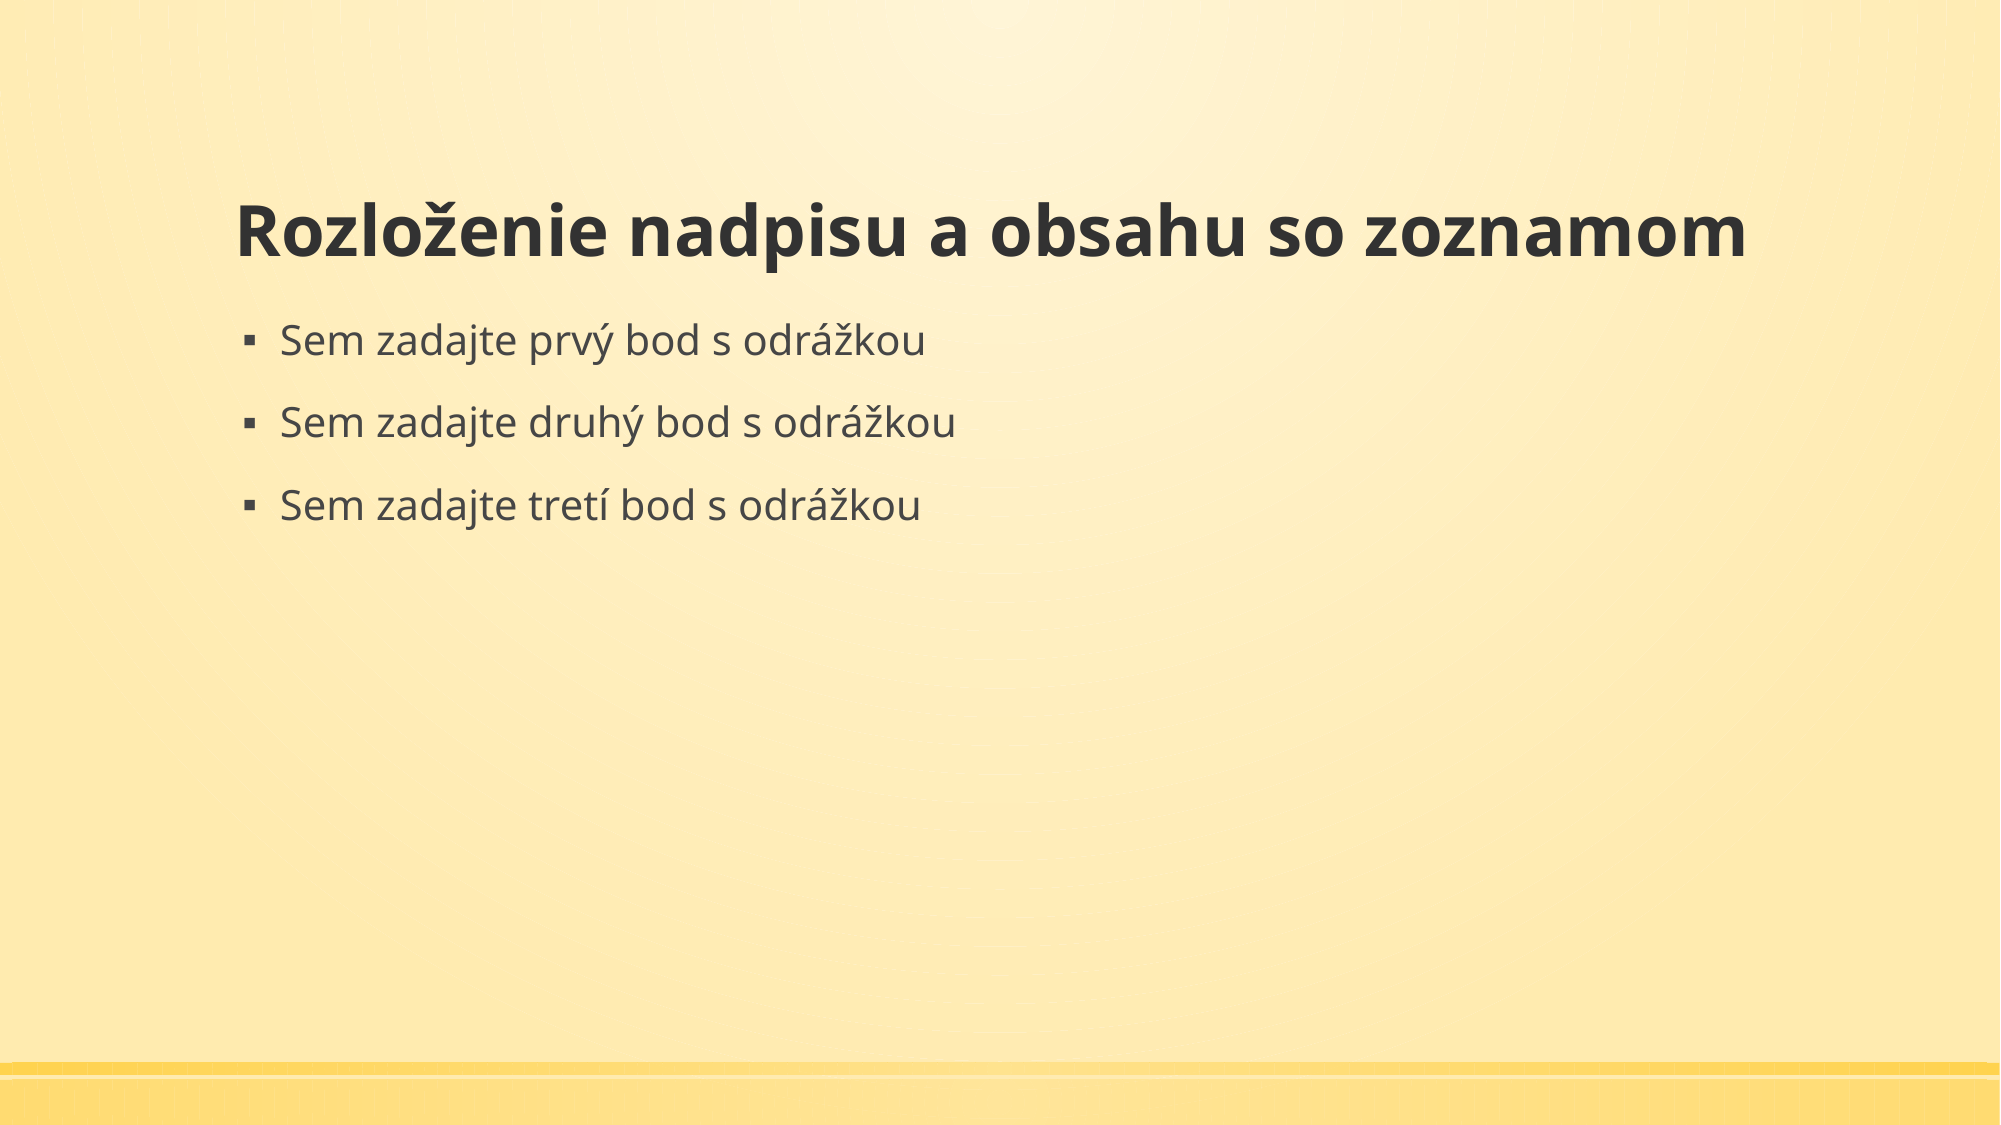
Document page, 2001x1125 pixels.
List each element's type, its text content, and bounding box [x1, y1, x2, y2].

title Rozloženie nadpisu a obsahu so zoznamom [219, 76, 1780, 279]
list Sem zadajte prvý bod s odrážkou Sem zadajte druhý bod s odrážkou Sem zadajte tretí bod s odrážkou [219, 311, 1780, 990]
